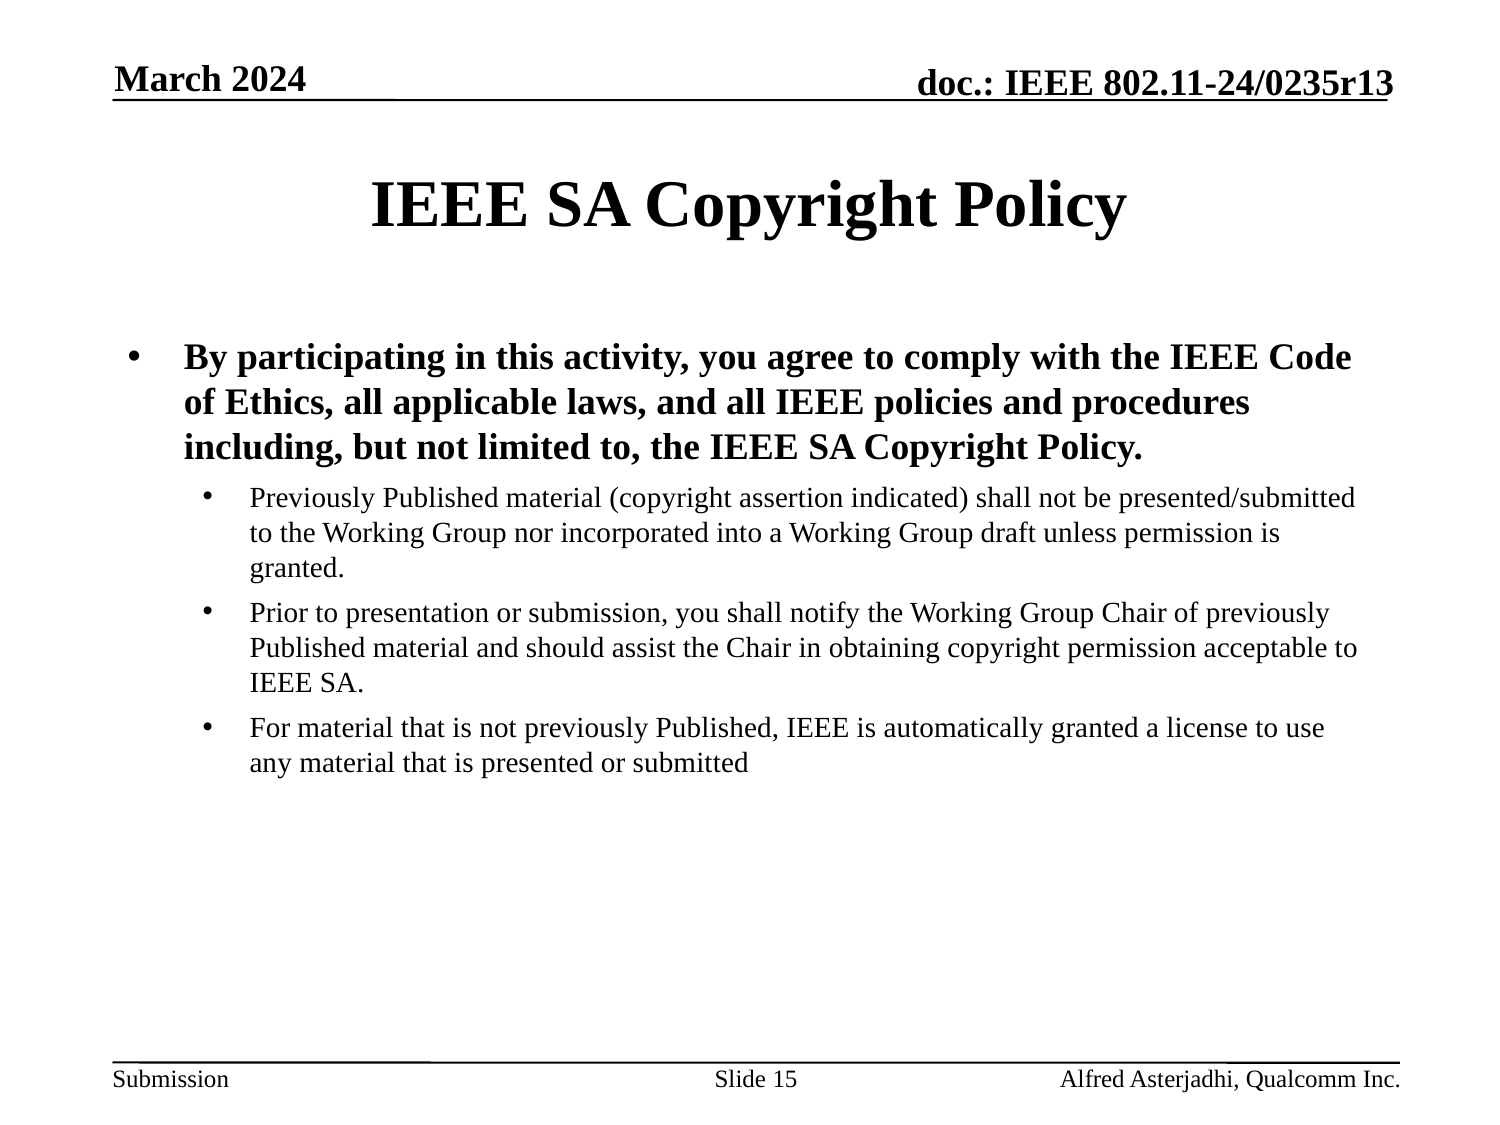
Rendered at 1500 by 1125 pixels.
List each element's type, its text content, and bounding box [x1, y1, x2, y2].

title IEEE SA Copyright Policy [112, 112, 1388, 288]
footer Alfred Asterjadhi, Qualcomm Inc. [878, 1061, 1402, 1093]
slide_number Slide 15 [712, 1061, 800, 1123]
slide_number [114, 54, 423, 100]
list By participating in this activity, you agree to comply with the IEEE Code of Ethics, all applicable laws, and all IEEE policies and procedures including, but not limited to, the IEEE SA Copyright Policy. Previously Published material (copyright assertion indicated) shall not be presented/submitted to the Working Group nor incorporated into a Working Group draft unless permission is granted. Prior to presentation or submission, you shall notify the Working Group Chair of previously Published material and should assist the Chair in obtaining copyright permission acceptable to IEEE SA. For material that is not previously Published, IEEE is automatically granted a license to use any material that is presented or submitted [112, 324, 1388, 1000]
